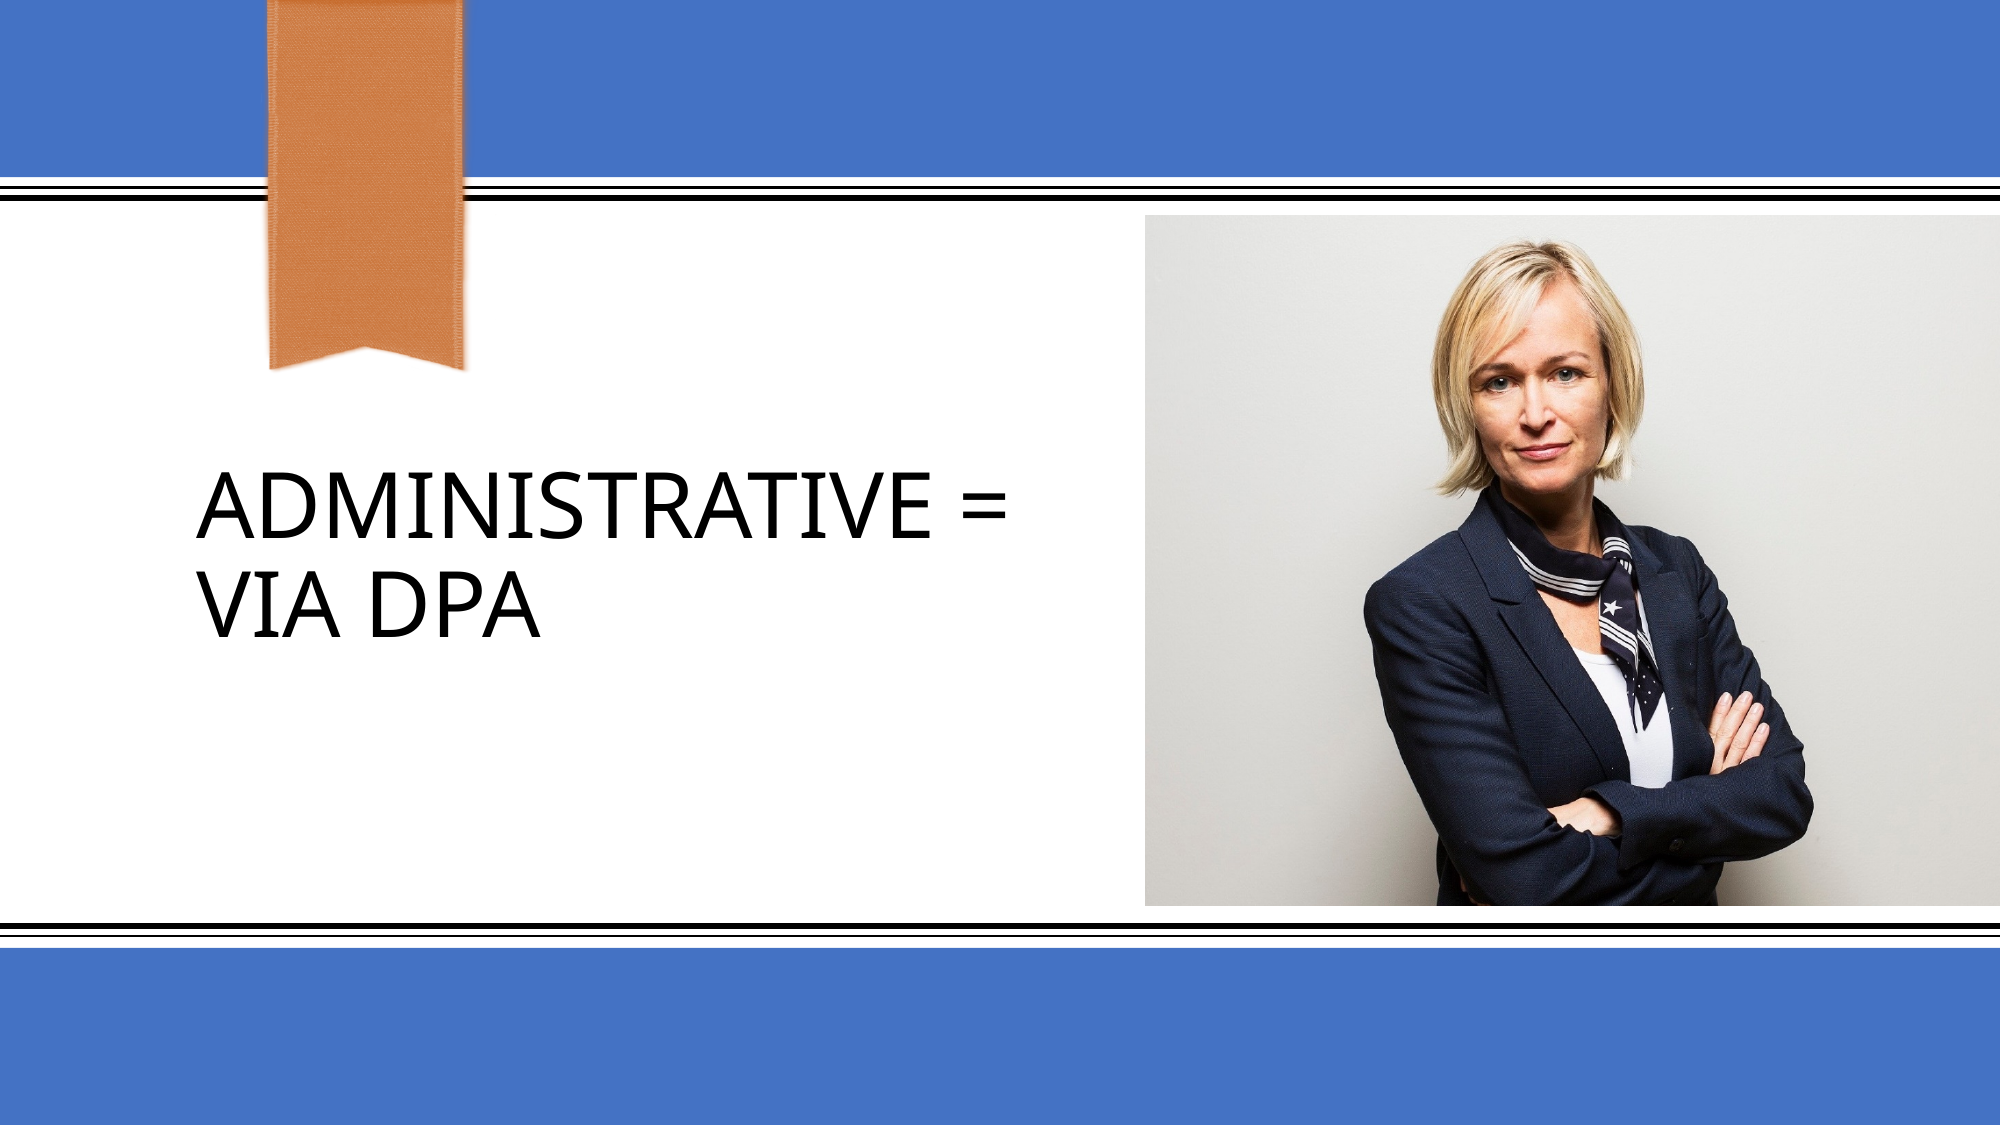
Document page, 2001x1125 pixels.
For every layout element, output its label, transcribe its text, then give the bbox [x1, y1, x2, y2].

picture [1145, 214, 2000, 906]
title Administrative = via DPA [181, 376, 1122, 741]
